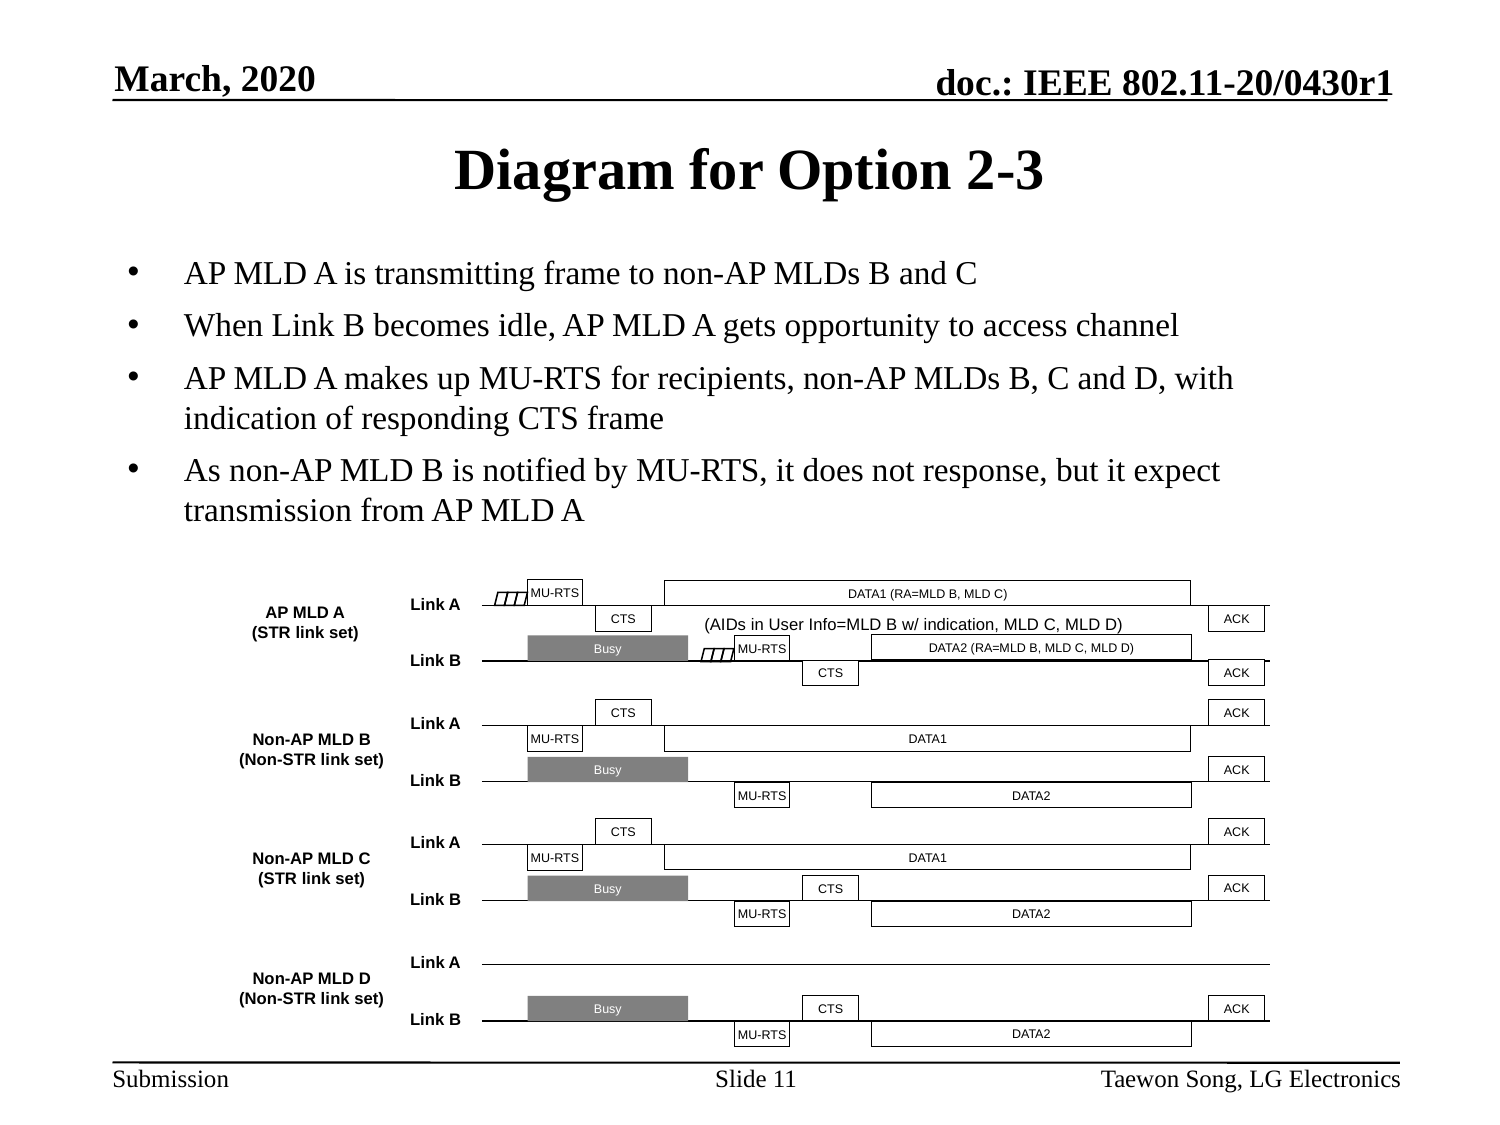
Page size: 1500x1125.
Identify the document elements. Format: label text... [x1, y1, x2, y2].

slide_number Slide 11 [712, 1061, 800, 1123]
list AP MLD A is transmitting frame to non-AP MLDs B and C When Link B becomes idle, AP MLD A gets opportunity to access channel AP MLD A makes up MU-RTS for recipients, non-AP MLDs B, C and D, with indication of responding CTS frame As non-AP MLD B is notified by MU-RTS, it does not response, but it expect transmission from AP MLD A [112, 243, 1388, 1000]
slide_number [114, 54, 423, 100]
footer Taewon Song, LG Electronics [878, 1061, 1402, 1093]
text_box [222, 579, 1270, 1047]
title Diagram for Option 2-3 [112, 112, 1388, 221]
